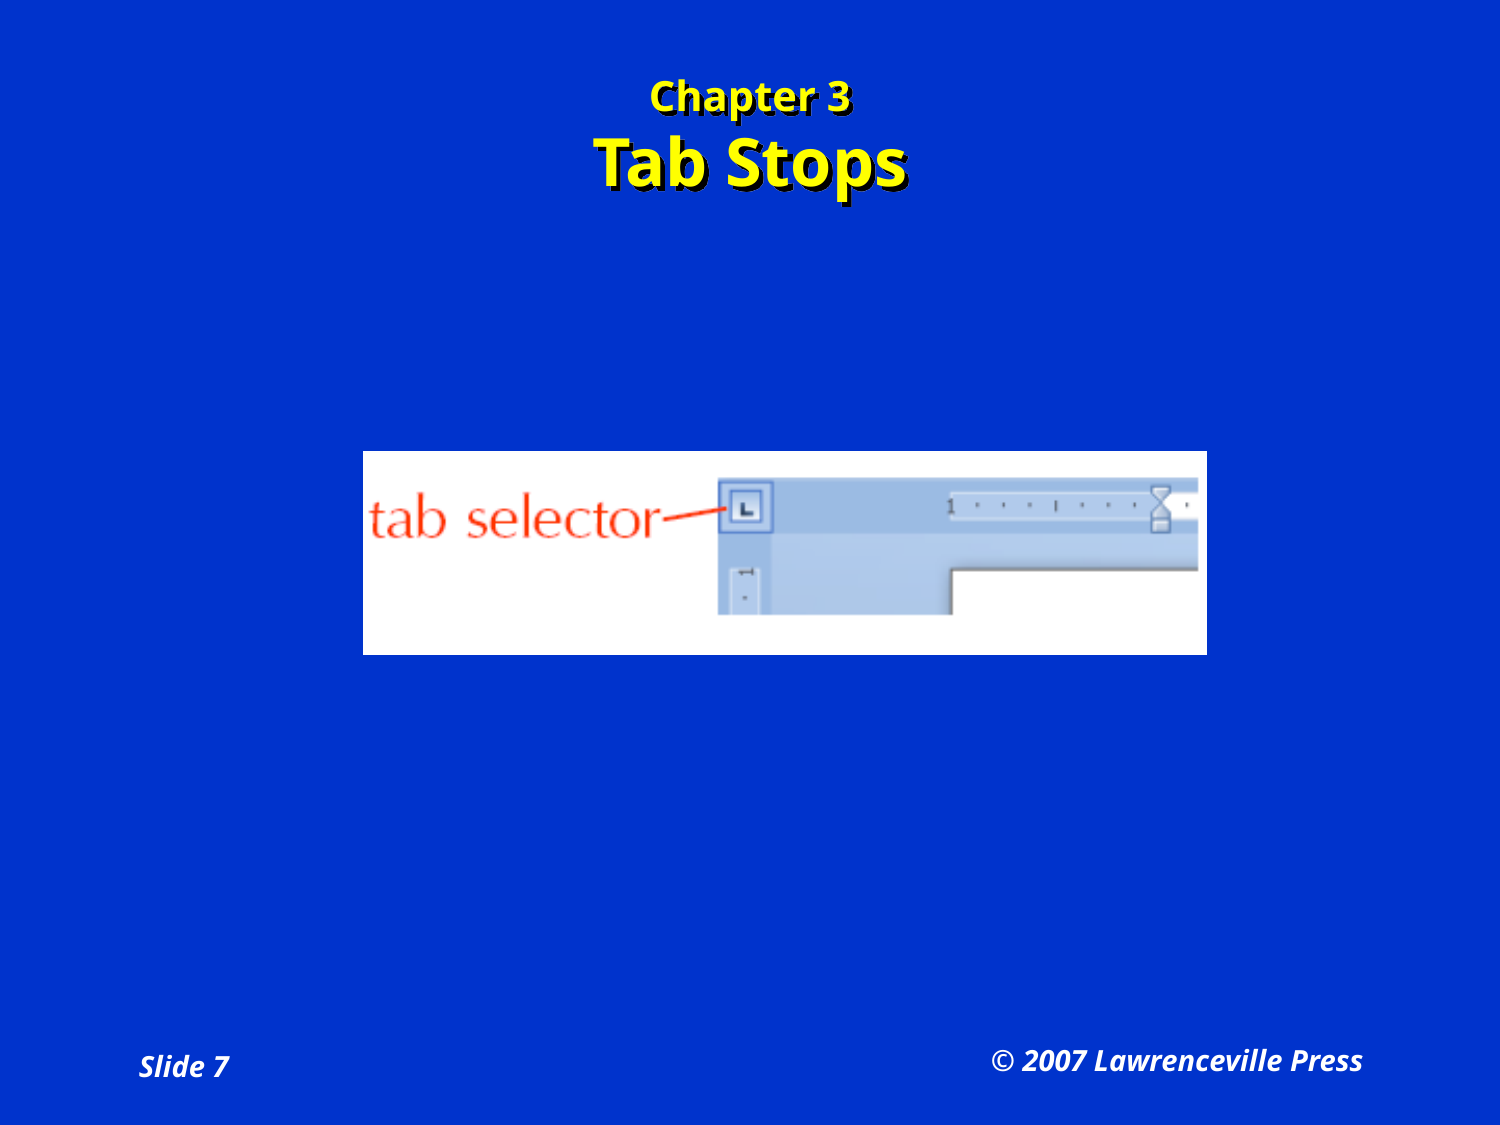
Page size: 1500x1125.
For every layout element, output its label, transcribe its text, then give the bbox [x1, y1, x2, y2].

picture [363, 450, 1207, 655]
footer © 2007 Lawrenceville Press [885, 1036, 1380, 1091]
title Chapter 3 Tab Stops [112, 62, 1388, 293]
slide_number Slide 7 [123, 1040, 474, 1092]
